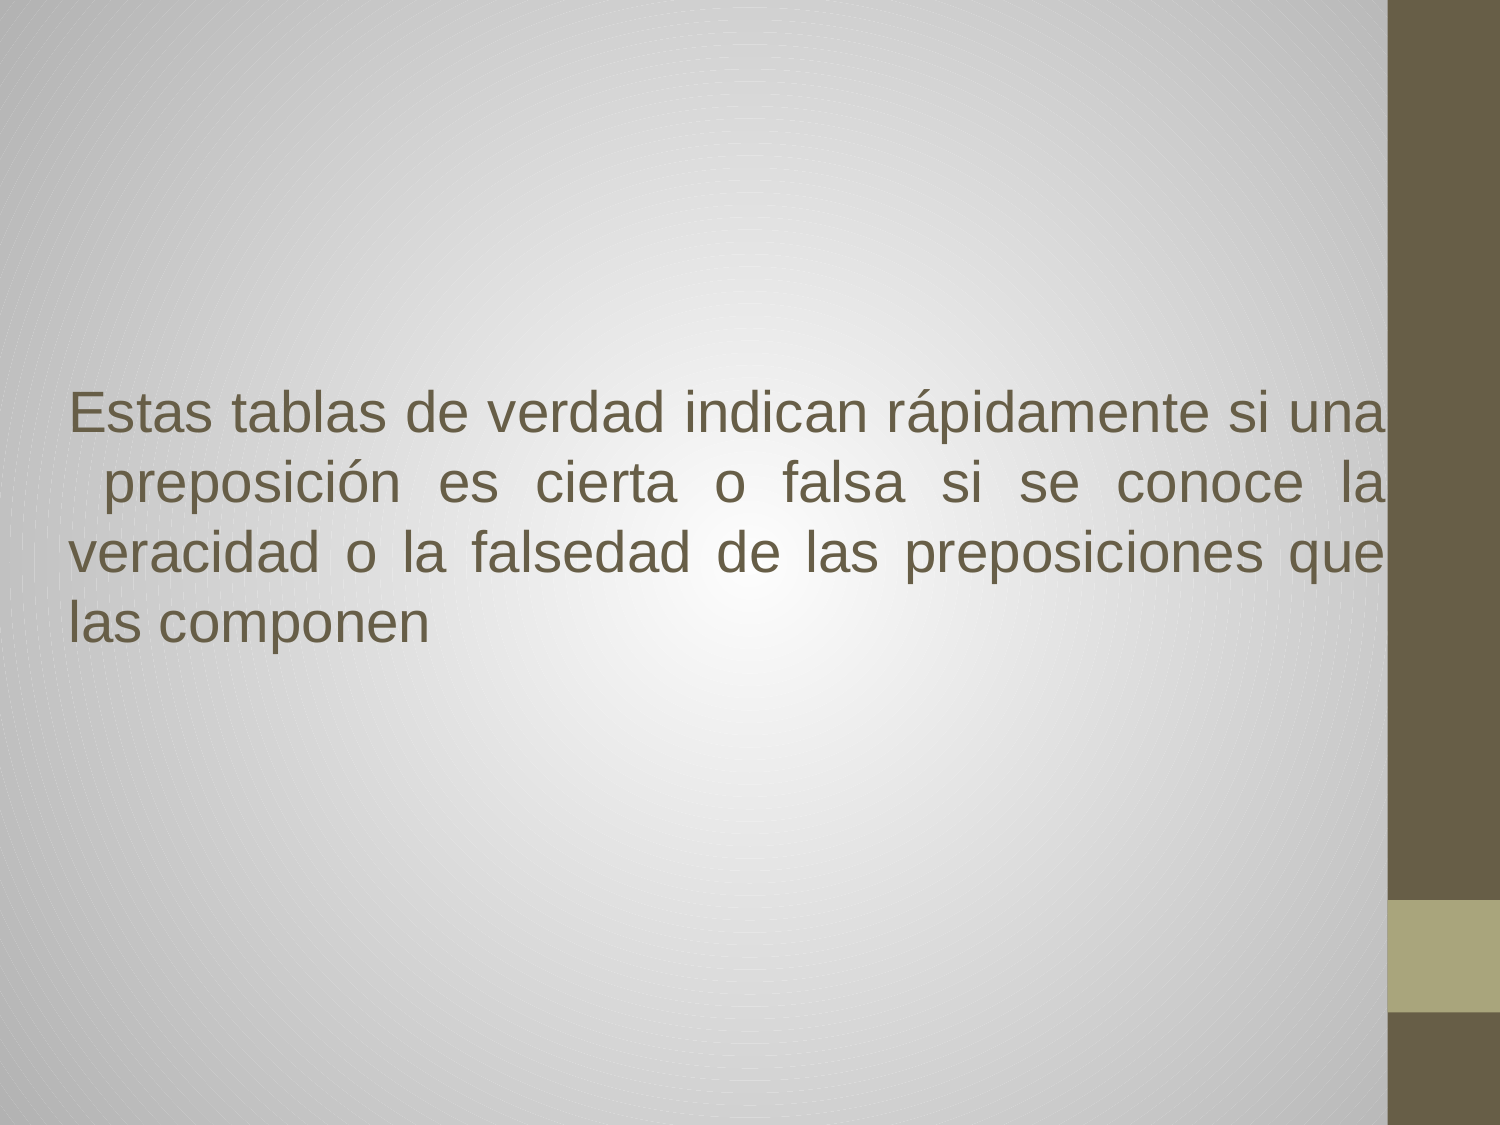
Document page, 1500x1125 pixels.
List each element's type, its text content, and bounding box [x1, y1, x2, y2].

title Estas tablas de verdad indican rápidamente si una preposición es cierta o falsa si se conoce la veracidad o la falsedad de las preposiciones que las componen [53, 366, 1404, 662]
